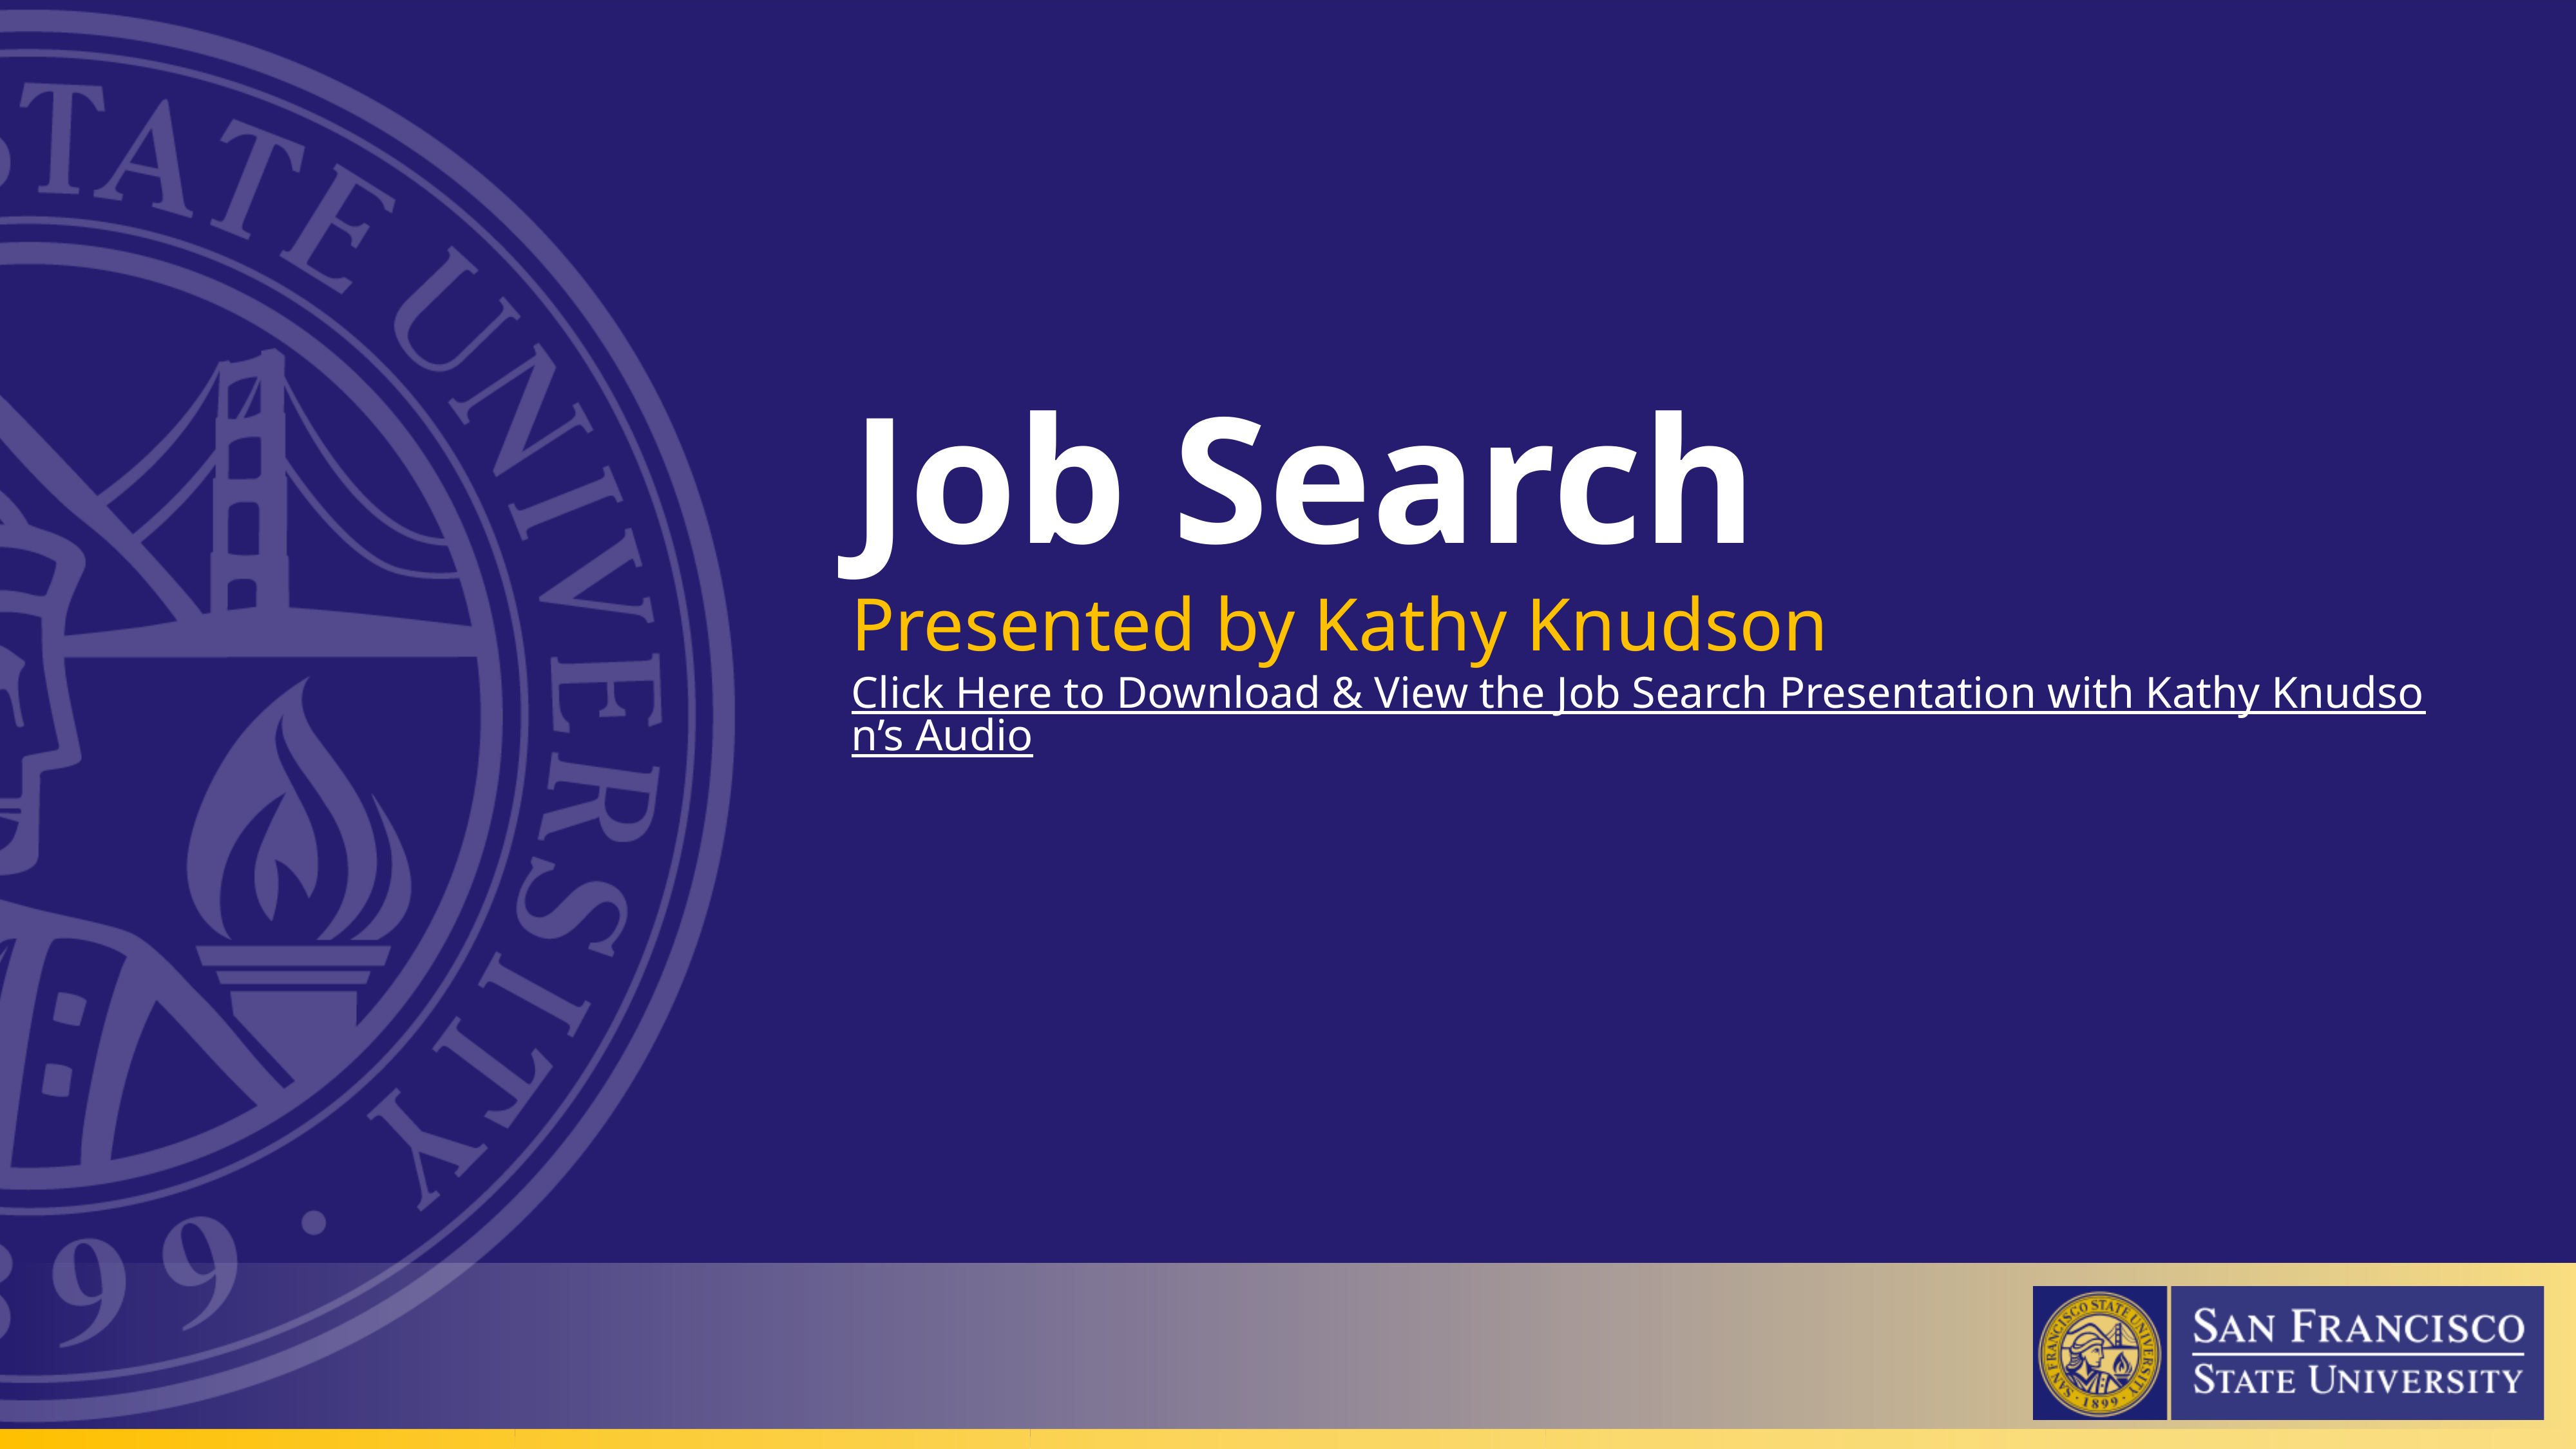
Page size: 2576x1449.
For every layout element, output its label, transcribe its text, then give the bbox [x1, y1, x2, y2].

text_box Job Search Presented by Kathy Knudson Click Here to Download & View the Job Search Presentation with Kathy Knudson’s Audio [851, 363, 2432, 728]
picture [2033, 1286, 2544, 1420]
text_box [0, 1262, 2576, 1449]
picture [0, 0, 2576, 1262]
